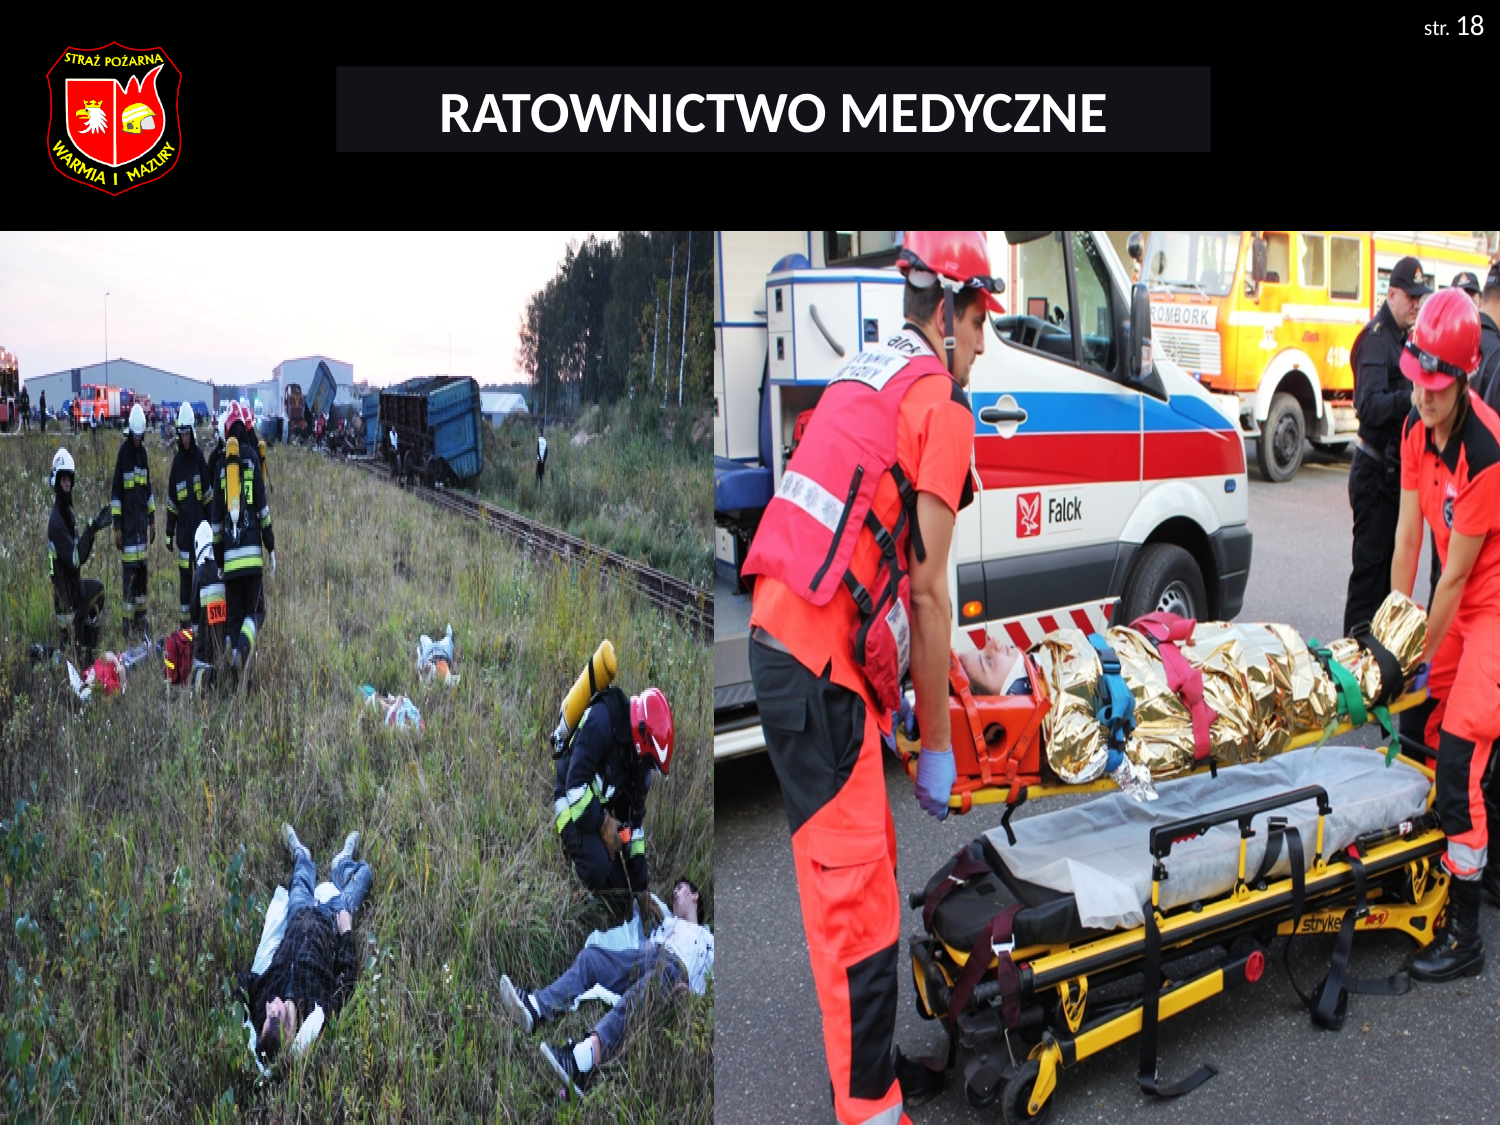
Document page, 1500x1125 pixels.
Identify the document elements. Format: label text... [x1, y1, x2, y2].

text_box RATOWNICTWO MEDYCZNE [336, 66, 1211, 153]
picture [46, 41, 182, 196]
slide_number str. 18 [1404, 0, 1500, 41]
picture [0, 231, 1500, 1125]
